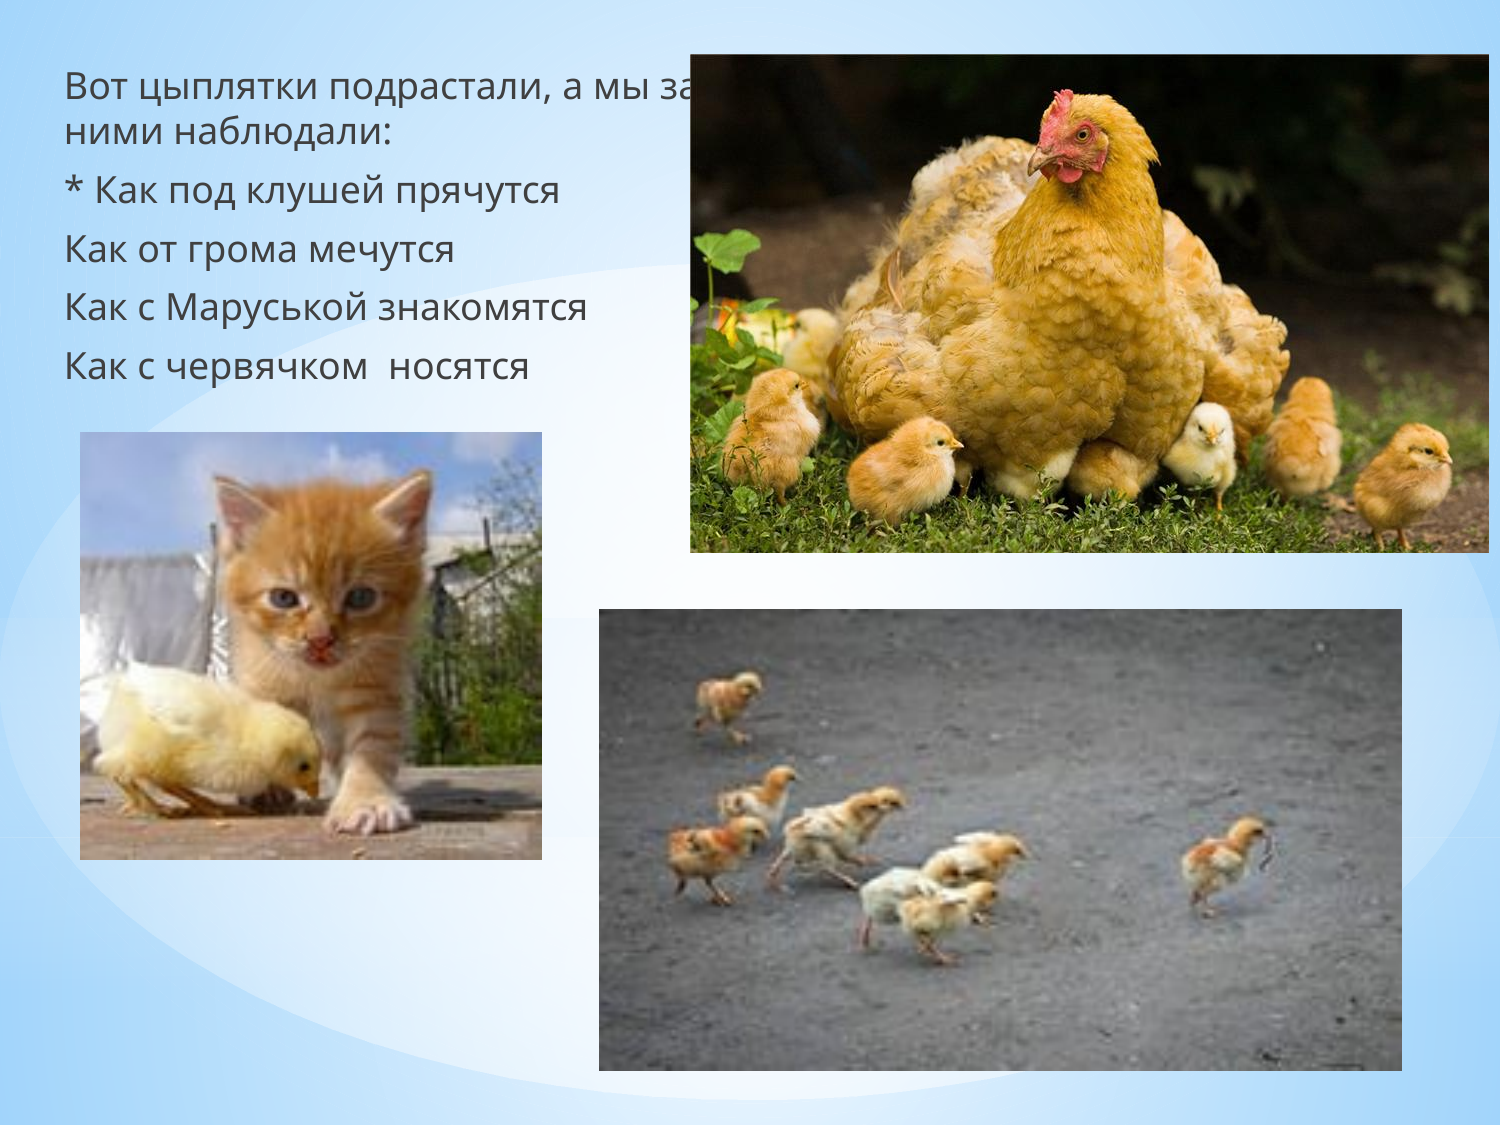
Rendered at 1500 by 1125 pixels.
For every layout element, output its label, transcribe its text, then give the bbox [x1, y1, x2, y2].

picture [80, 432, 542, 860]
picture [690, 54, 1489, 554]
picture [598, 608, 1403, 1071]
list Вот цыплятки подрастали, а мы за ними наблюдали: * Как под клушей прячутся Как от грома мечутся Как с Маруськой знакомятся Как с червячком носятся [41, 54, 739, 680]
